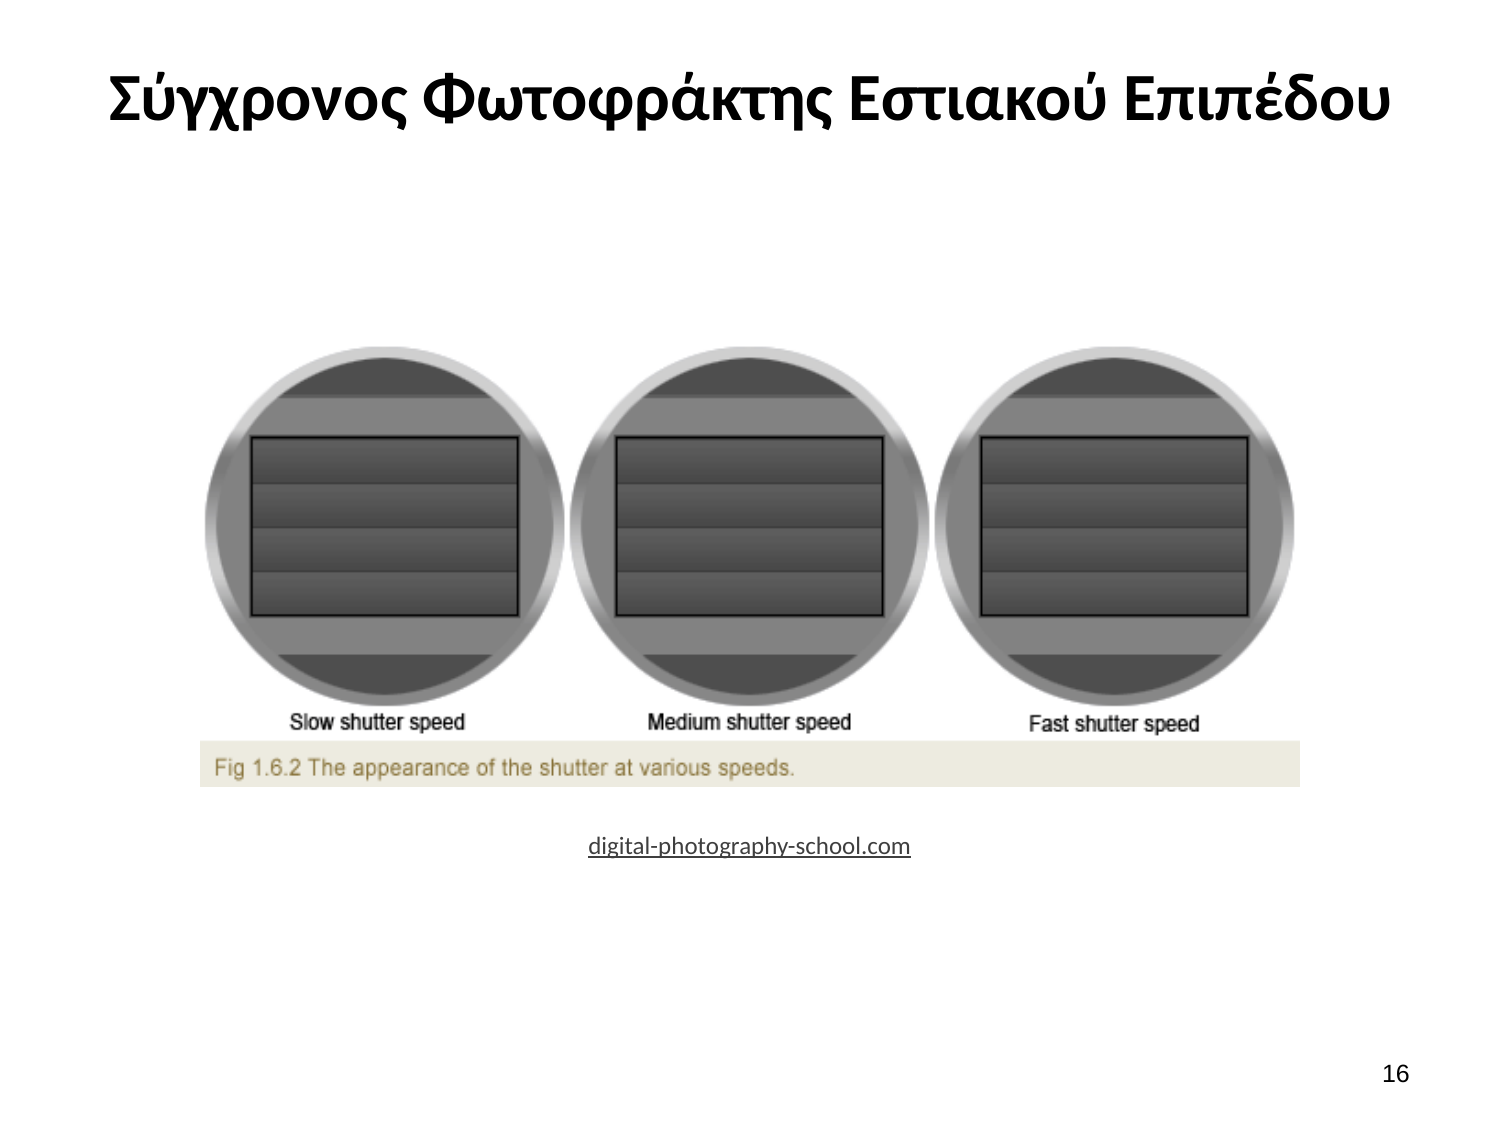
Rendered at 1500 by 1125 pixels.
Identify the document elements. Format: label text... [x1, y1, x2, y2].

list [200, 337, 1300, 788]
title Σύγχρονος Φωτοφράκτης Εστιακού Επιπέδου [76, 19, 1427, 169]
text_box digital-photography-school.com [374, 822, 1125, 867]
slide_number 15 [1074, 1042, 1425, 1103]
